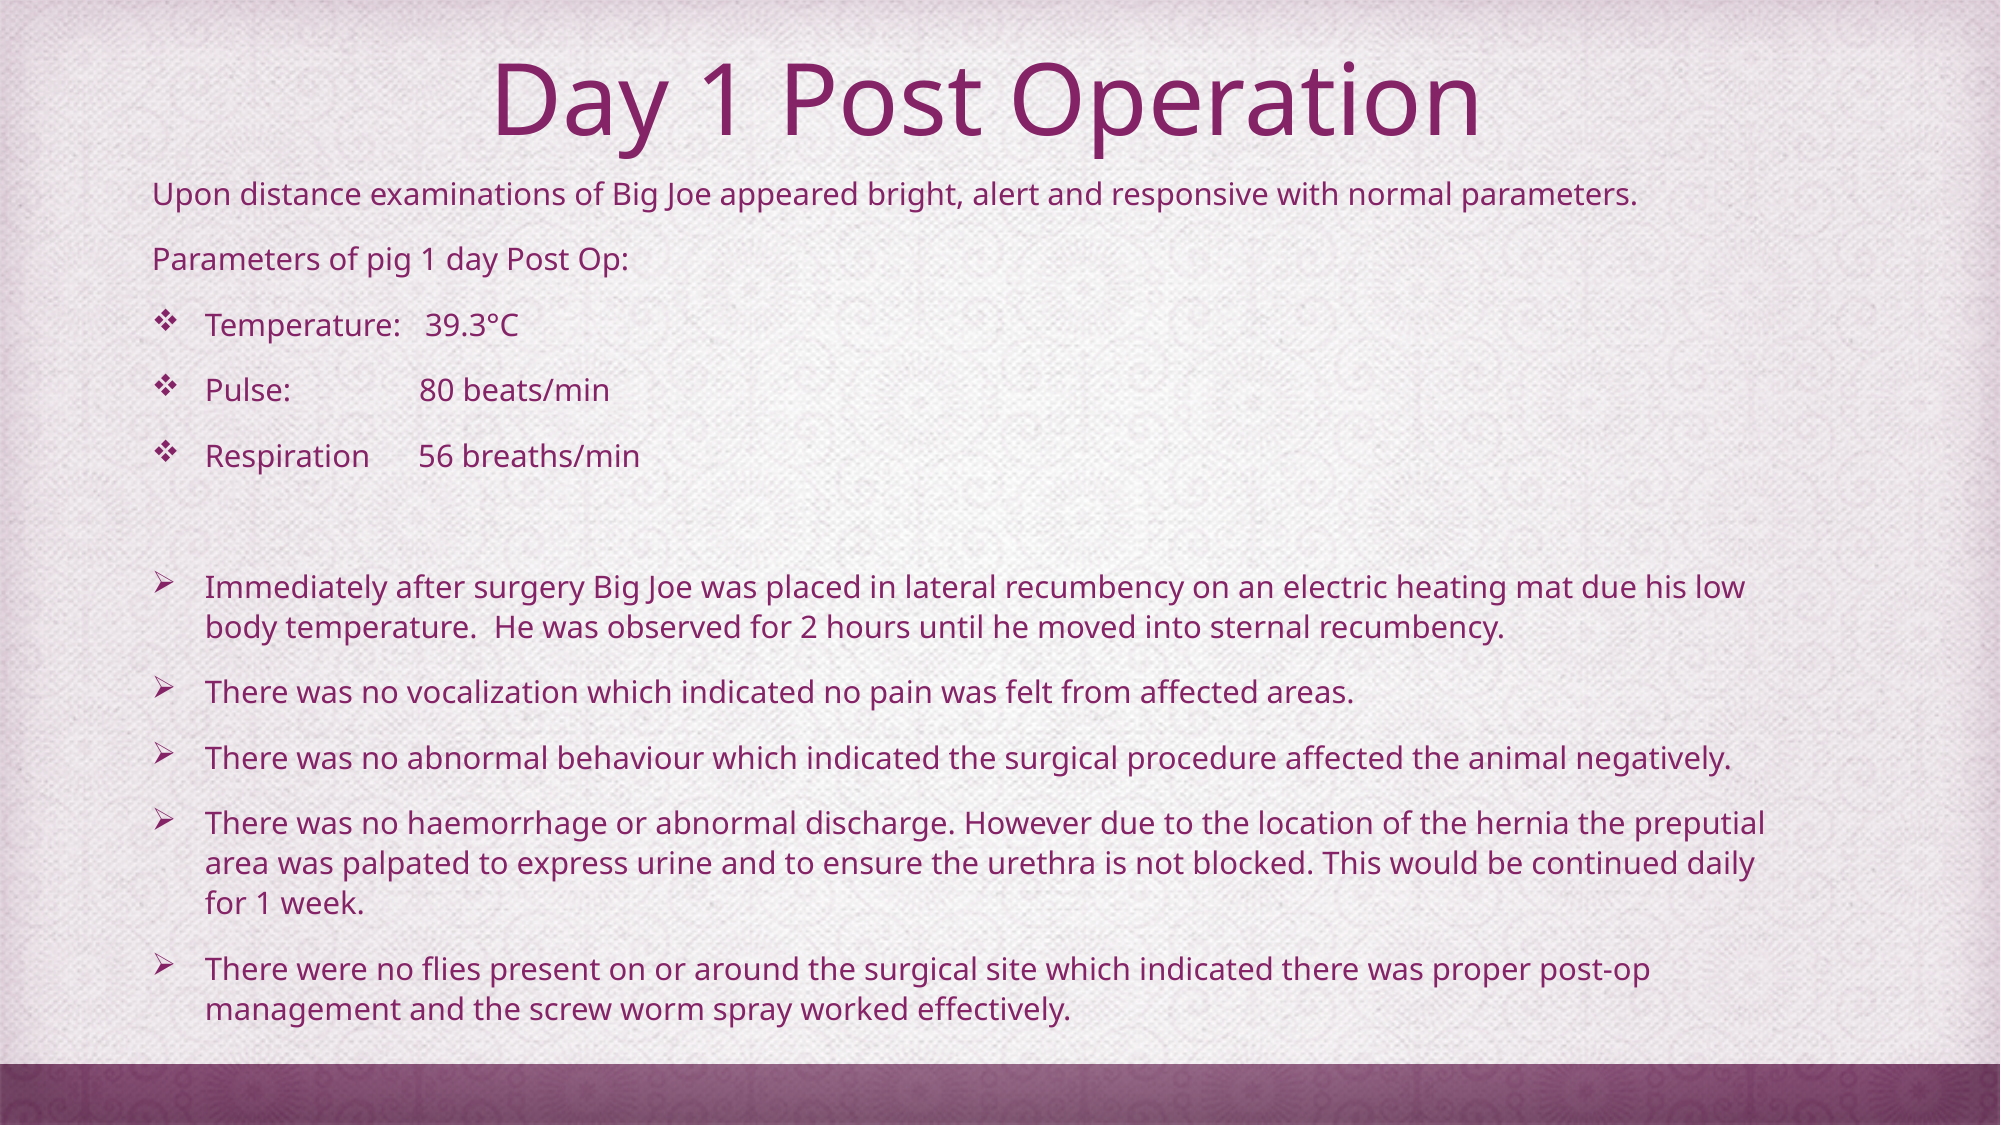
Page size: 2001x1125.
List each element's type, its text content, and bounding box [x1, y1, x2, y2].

title Day 1 Post Operation [334, 0, 1640, 164]
list Upon distance examinations of Big Joe appeared bright, alert and responsive with normal parameters. Parameters of pig 1 day Post Op: Temperature: 39.3°C Pulse: 80 beats/min Respiration 56 breaths/min Immediately after surgery Big Joe was placed in lateral recumbency on an electric heating mat due his low body temperature. He was observed for 2 hours until he moved into sternal recumbency. There was no vocalization which indicated no pain was felt from affected areas. There was no abnormal behaviour which indicated the surgical procedure affected the animal negatively. There was no haemorrhage or abnormal discharge. However due to the location of the hernia the preputial area was palpated to express urine and to ensure the urethra is not blocked. This would be continued daily for 1 week. There were no flies present on or around the surgical site which indicated there was proper post-op management and the screw worm spray worked effectively. [136, 164, 1810, 1055]
picture [0, 0, 2001, 1125]
